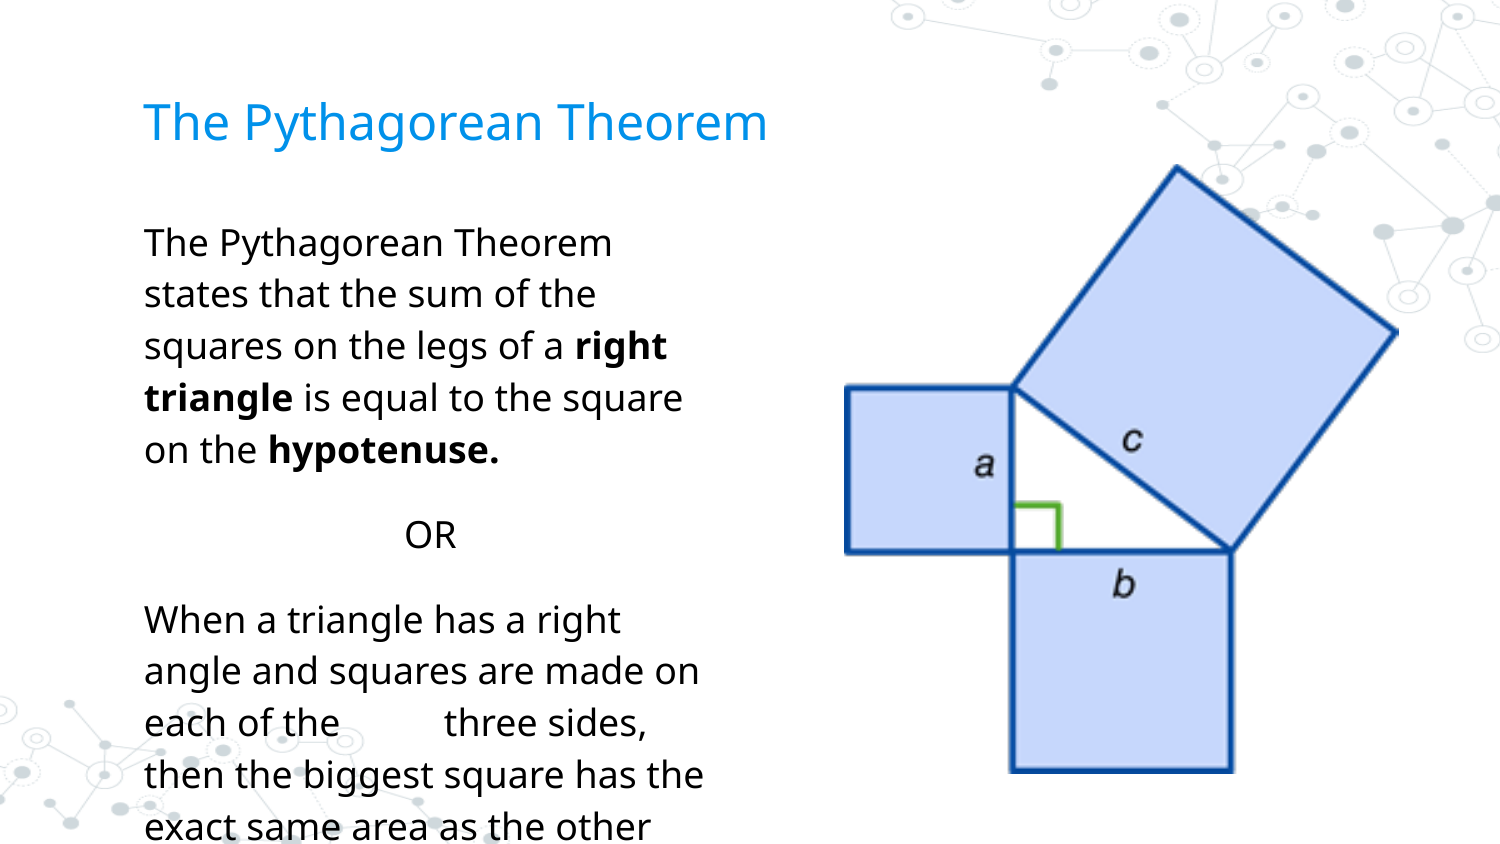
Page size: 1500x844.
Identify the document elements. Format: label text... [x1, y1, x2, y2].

list The Pythagorean Theorem states that the sum of the squares on the legs of a right triangle is equal to the square on the hypotenuse. OR When a triangle has a right angle and squares are made on each of the three sides, then the biggest square has the exact same area as the other two squares put together! [128, 196, 732, 808]
picture [0, 0, 1500, 844]
title The Pythagorean Theorem [128, 50, 1372, 166]
